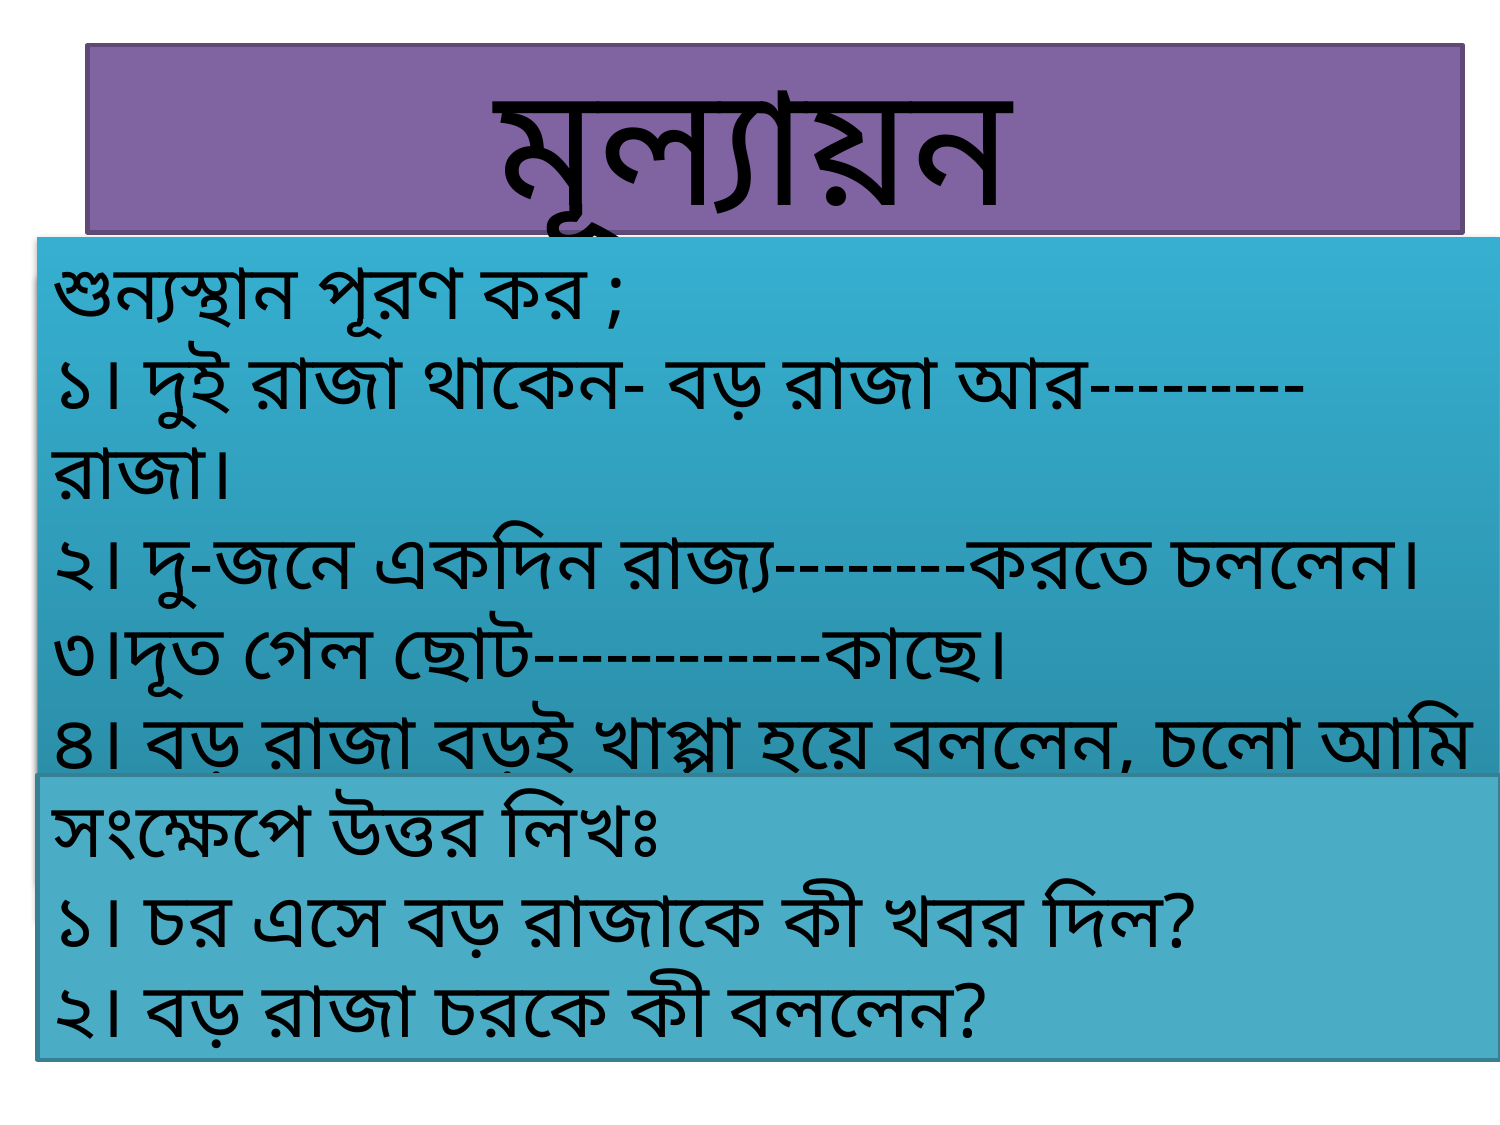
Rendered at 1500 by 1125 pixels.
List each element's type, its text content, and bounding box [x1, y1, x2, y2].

text_box শুন্যস্থান পূরণ কর ; ১। দুই রাজা থাকেন- বড় রাজা আর---------রাজা। ২। দু-জনে একদিন রাজ্য--------করতে চললেন। ৩।দূত গেল ছোট------------কাছে। ৪। বড় রাজা বড়ই খাপ্পা হয়ে বললেন, চলো আমি নিজে----। [37, 237, 1500, 773]
text_box সংক্ষেপে উত্তর লিখঃ ১। চর এসে বড় রাজাকে কী খবর দিল? ২। বড় রাজা চরকে কী বললেন? [35, 773, 1500, 1062]
title মূল্যায়ন [85, 43, 1465, 235]
